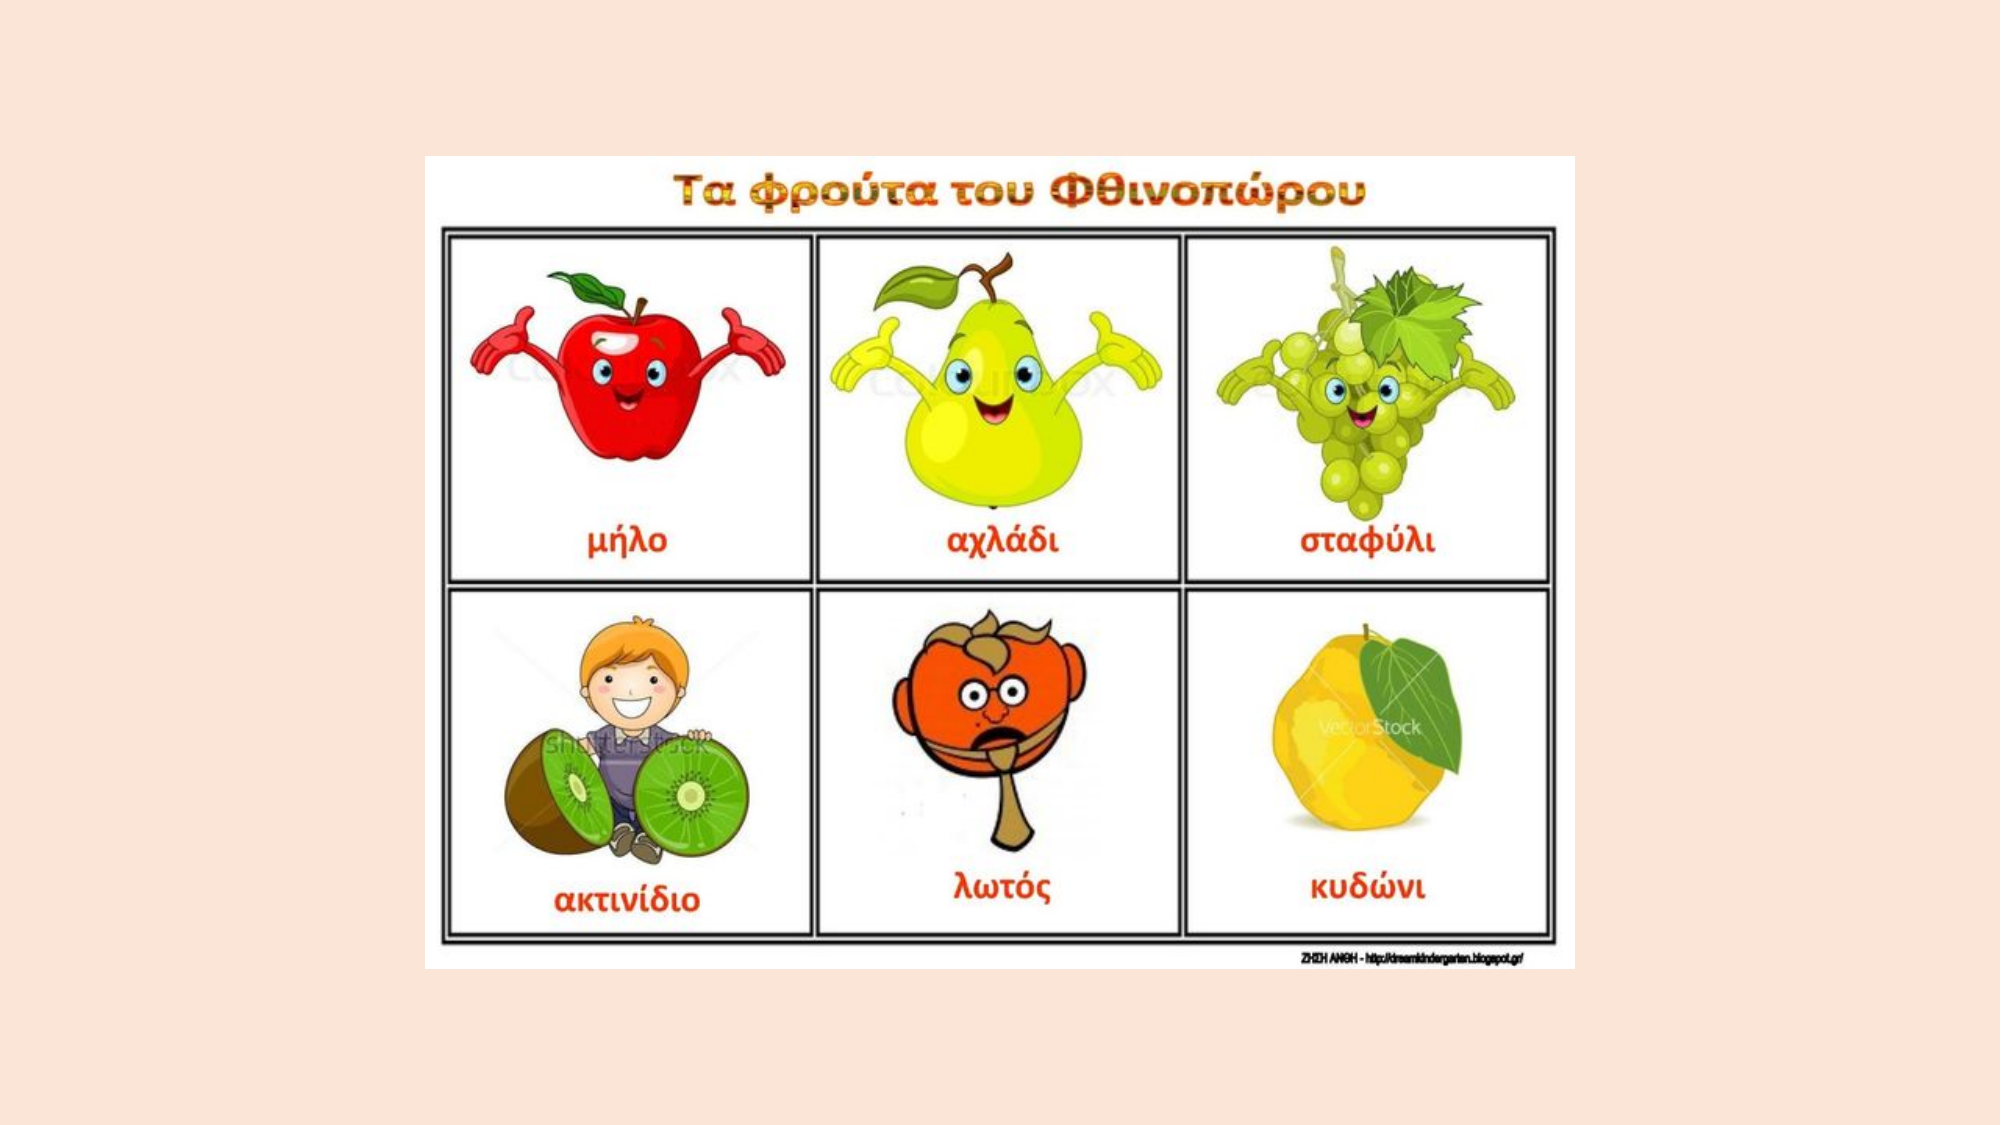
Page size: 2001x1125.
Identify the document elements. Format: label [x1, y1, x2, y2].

picture [424, 156, 1575, 969]
